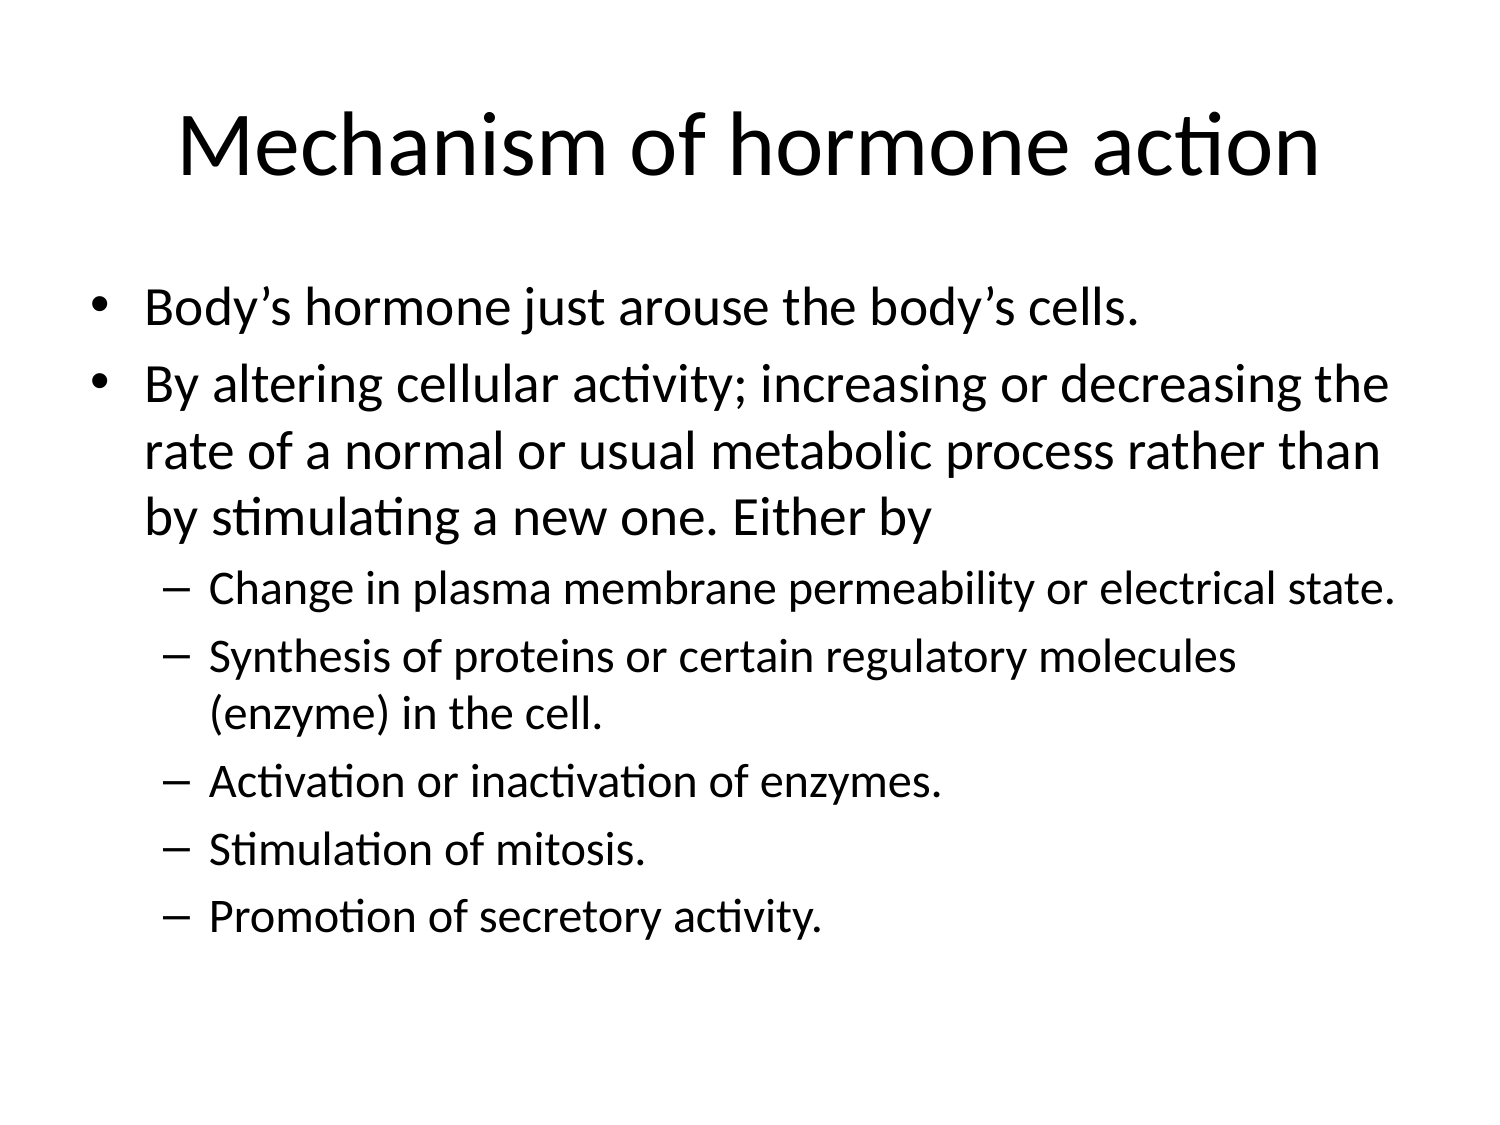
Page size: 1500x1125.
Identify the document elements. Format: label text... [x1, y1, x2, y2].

list Body’s hormone just arouse the body’s cells. By altering cellular activity; increasing or decreasing the rate of a normal or usual metabolic process rather than by stimulating a new one. Either by Change in plasma membrane permeability or electrical state. Synthesis of proteins or certain regulatory molecules (enzyme) in the cell. Activation or inactivation of enzymes. Stimulation of mitosis. Promotion of secretory activity. [75, 262, 1425, 1005]
title Mechanism of hormone action [75, 45, 1425, 233]
